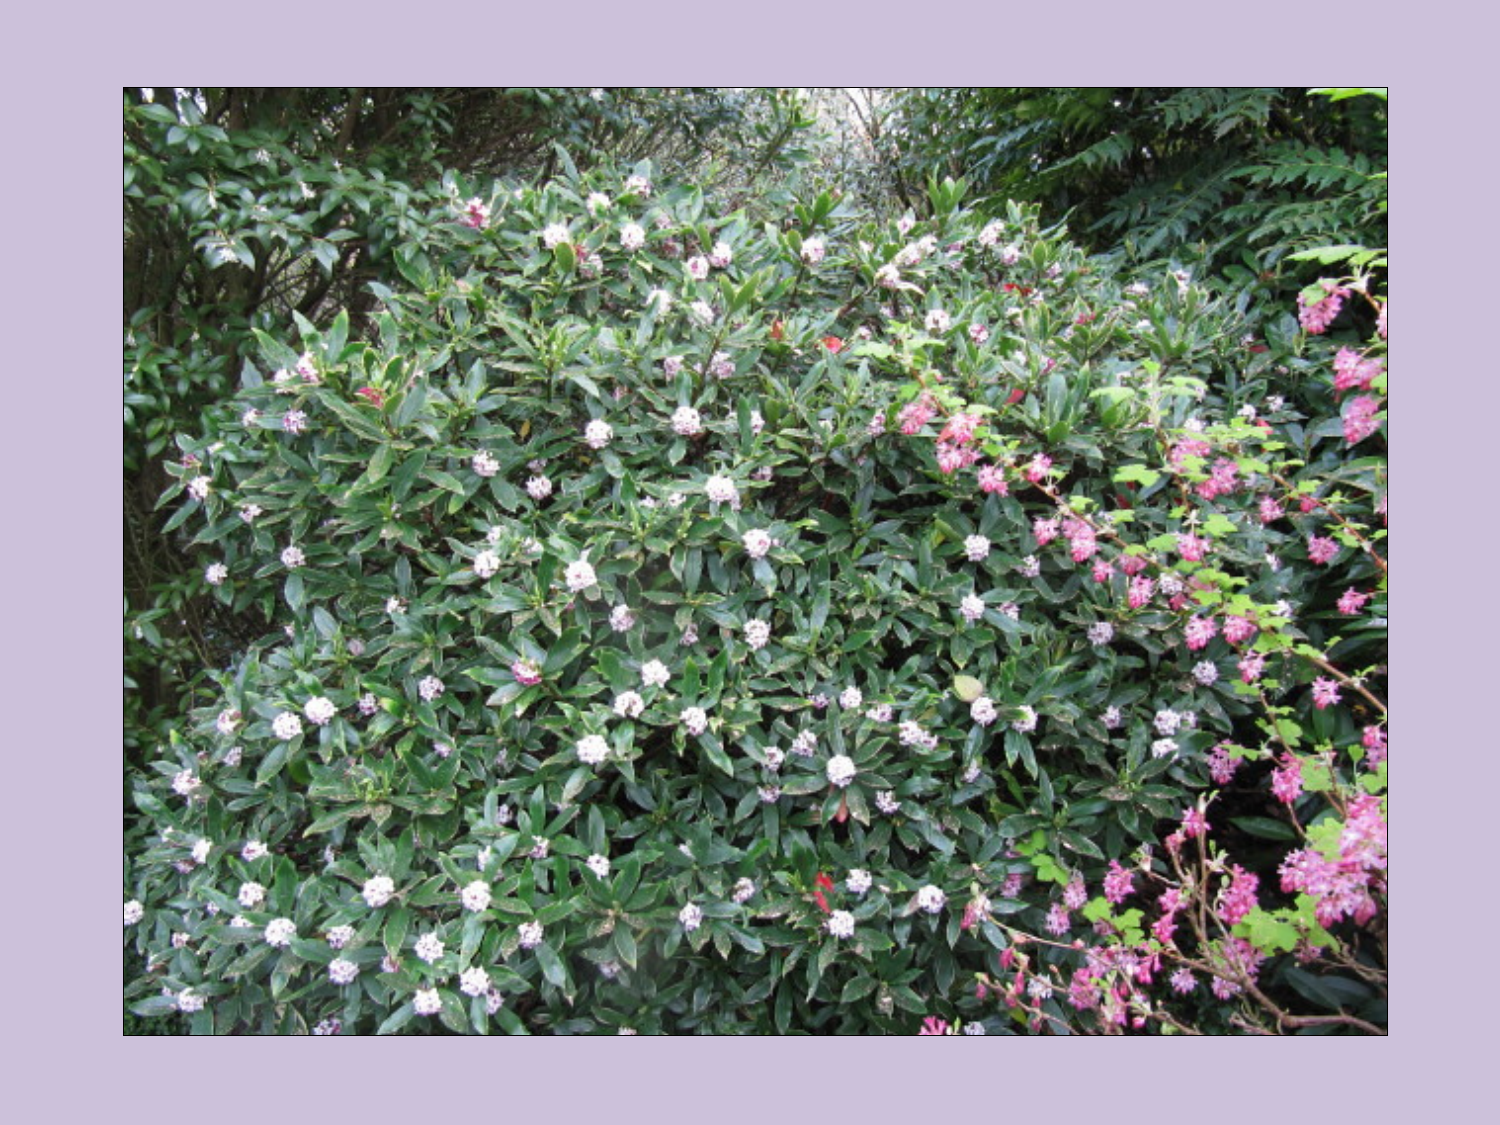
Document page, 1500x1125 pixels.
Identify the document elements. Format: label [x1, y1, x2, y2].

picture [123, 87, 1388, 1036]
